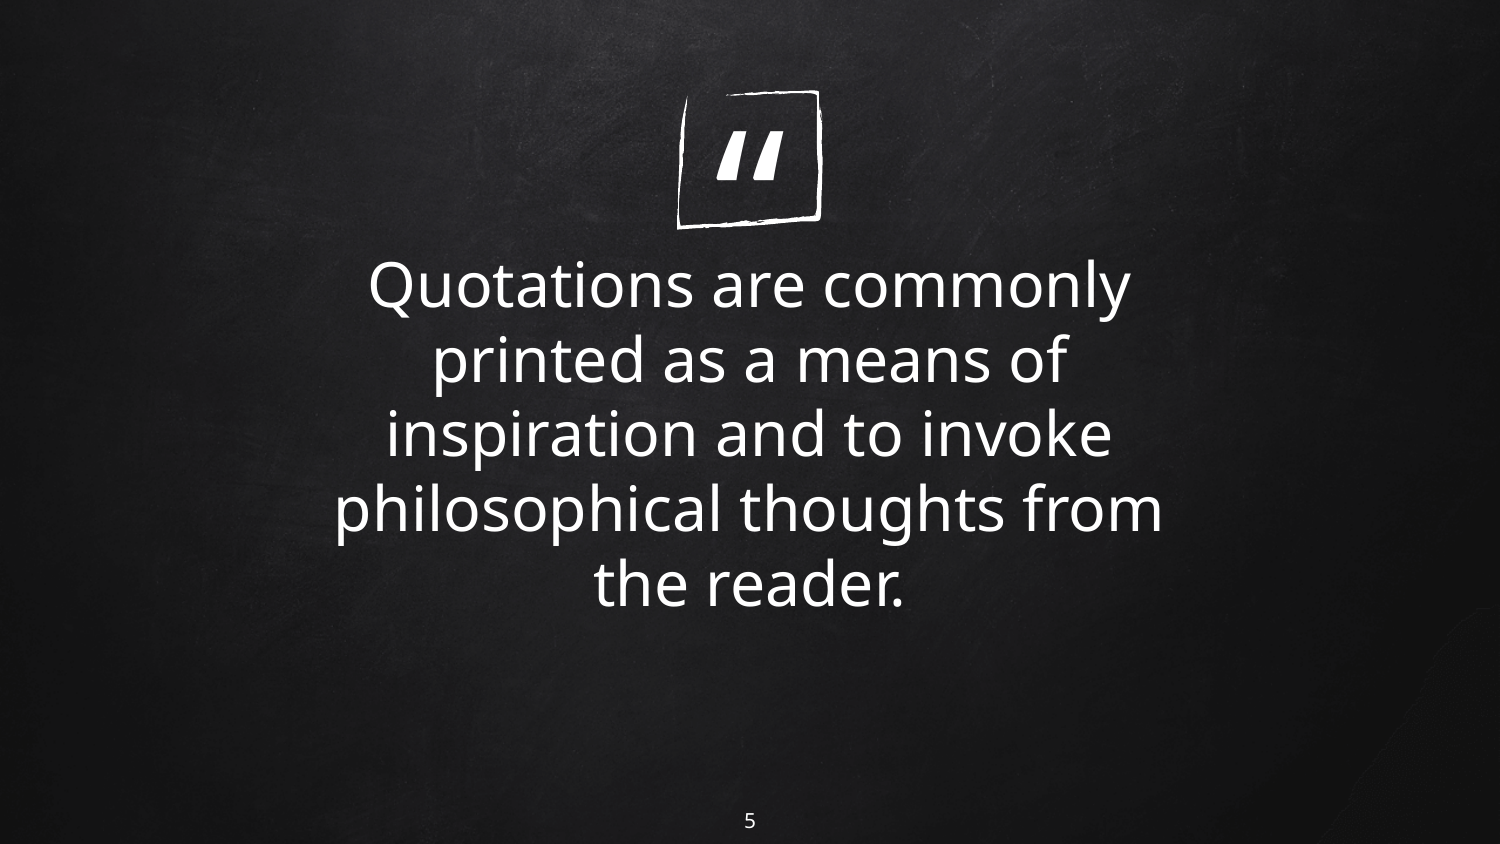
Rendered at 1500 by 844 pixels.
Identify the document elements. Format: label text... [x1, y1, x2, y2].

slide_number ‹#› [705, 792, 795, 844]
list Quotations are commonly printed as a means of inspiration and to invoke philosophical thoughts from the reader. [279, 229, 1221, 365]
picture [0, 0, 1500, 844]
